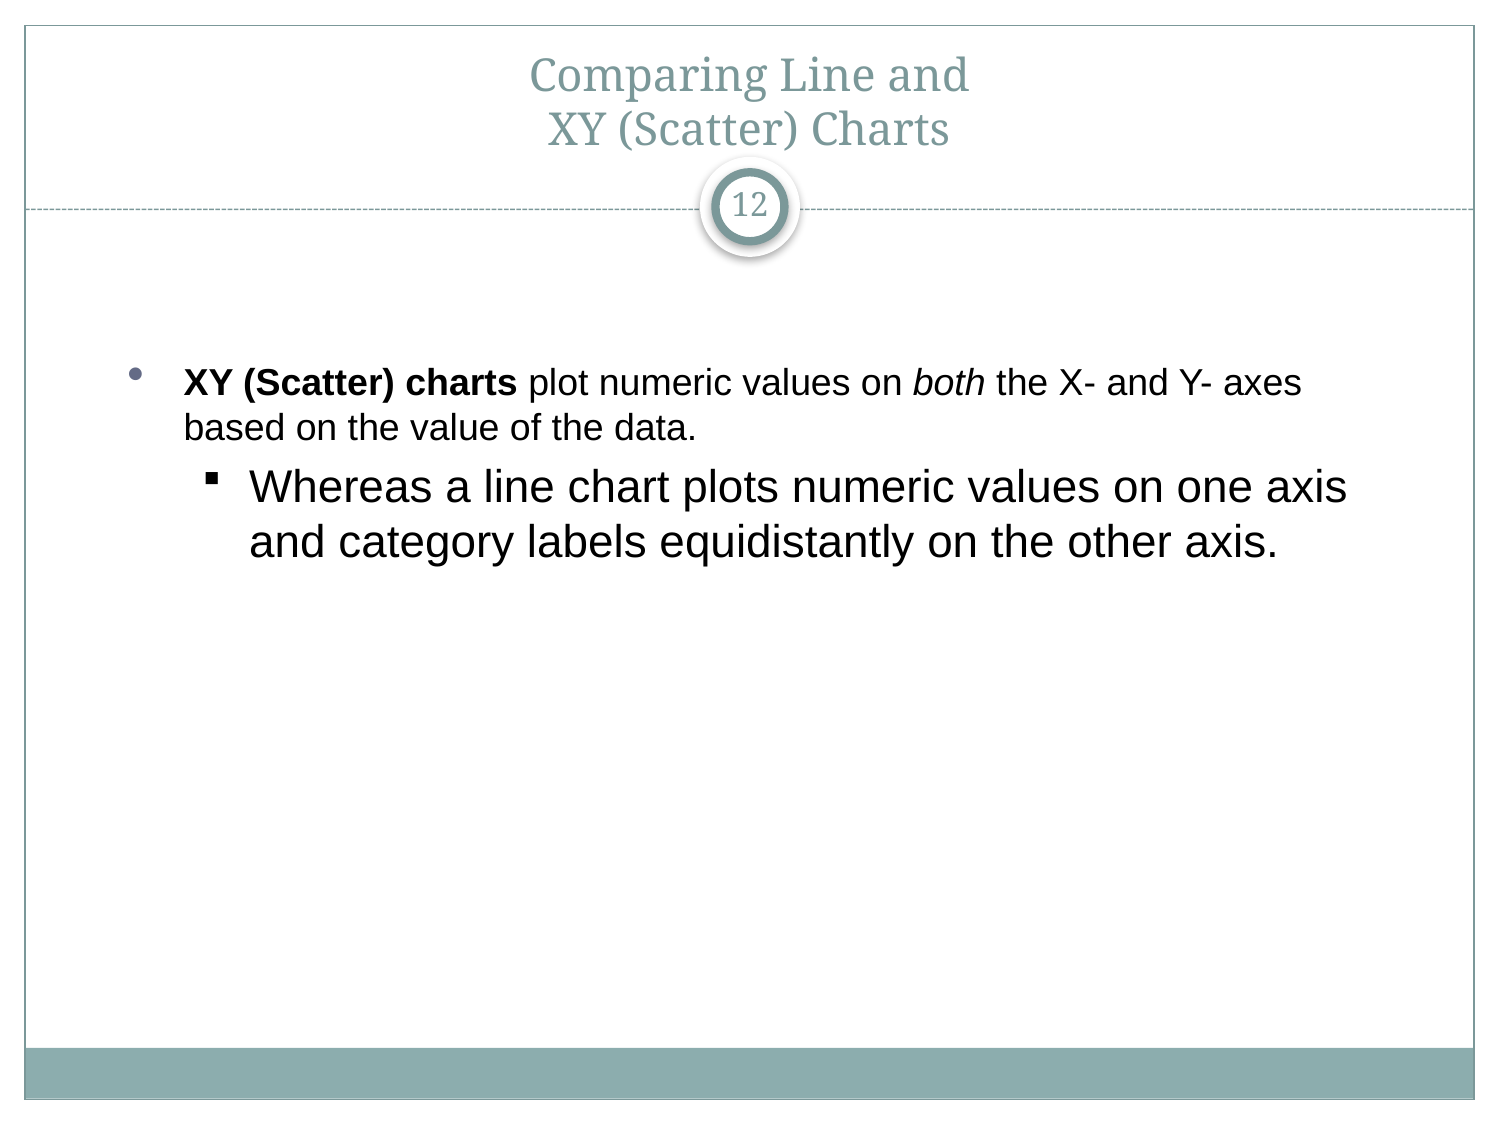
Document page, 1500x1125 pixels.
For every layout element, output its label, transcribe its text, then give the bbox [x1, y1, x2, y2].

title Comparing Line and XY (Scatter) Charts [49, 37, 1450, 162]
slide_number 12 [712, 169, 788, 243]
text_box XY (Scatter) charts plot numeric values on both the X- and Y- axes based on the value of the data. Whereas a line chart plots numeric values on one axis and category labels equidistantly on the other axis. [112, 350, 1388, 1000]
